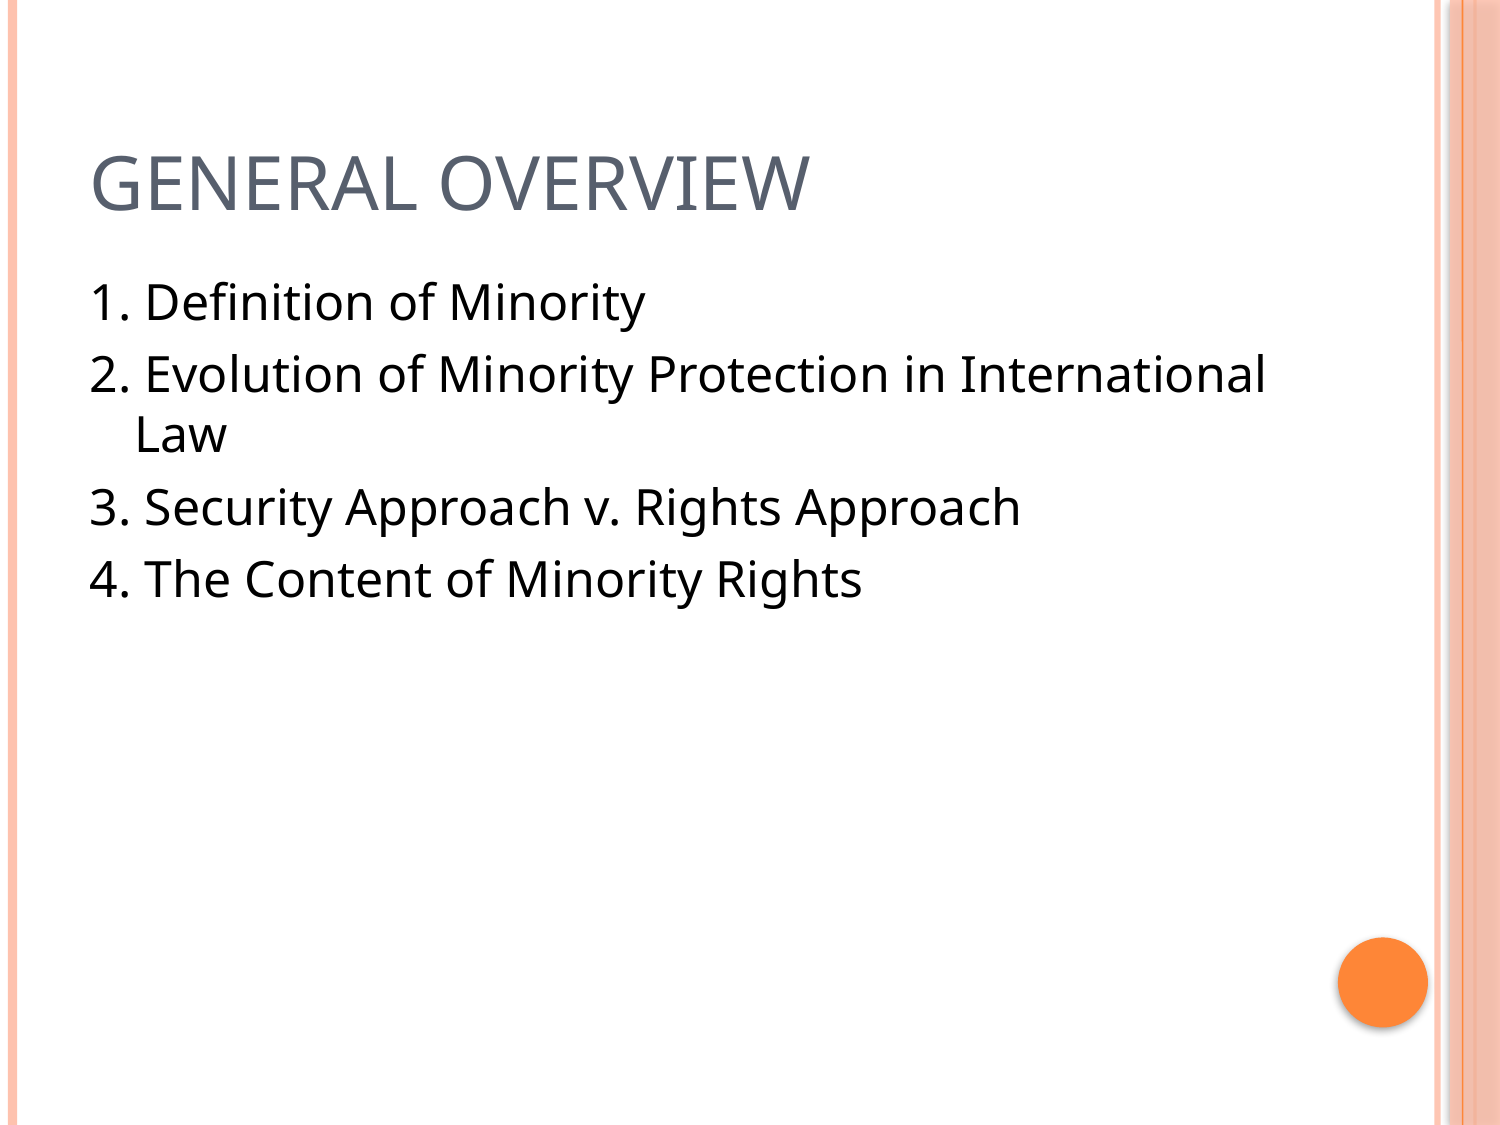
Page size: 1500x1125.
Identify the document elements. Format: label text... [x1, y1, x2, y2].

title General Overview [75, 45, 1300, 233]
list 1. Definition of Minority 2. Evolution of Minority Protection in International Law 3. Security Approach v. Rights Approach 4. The Content of Minority Rights [75, 262, 1300, 1062]
